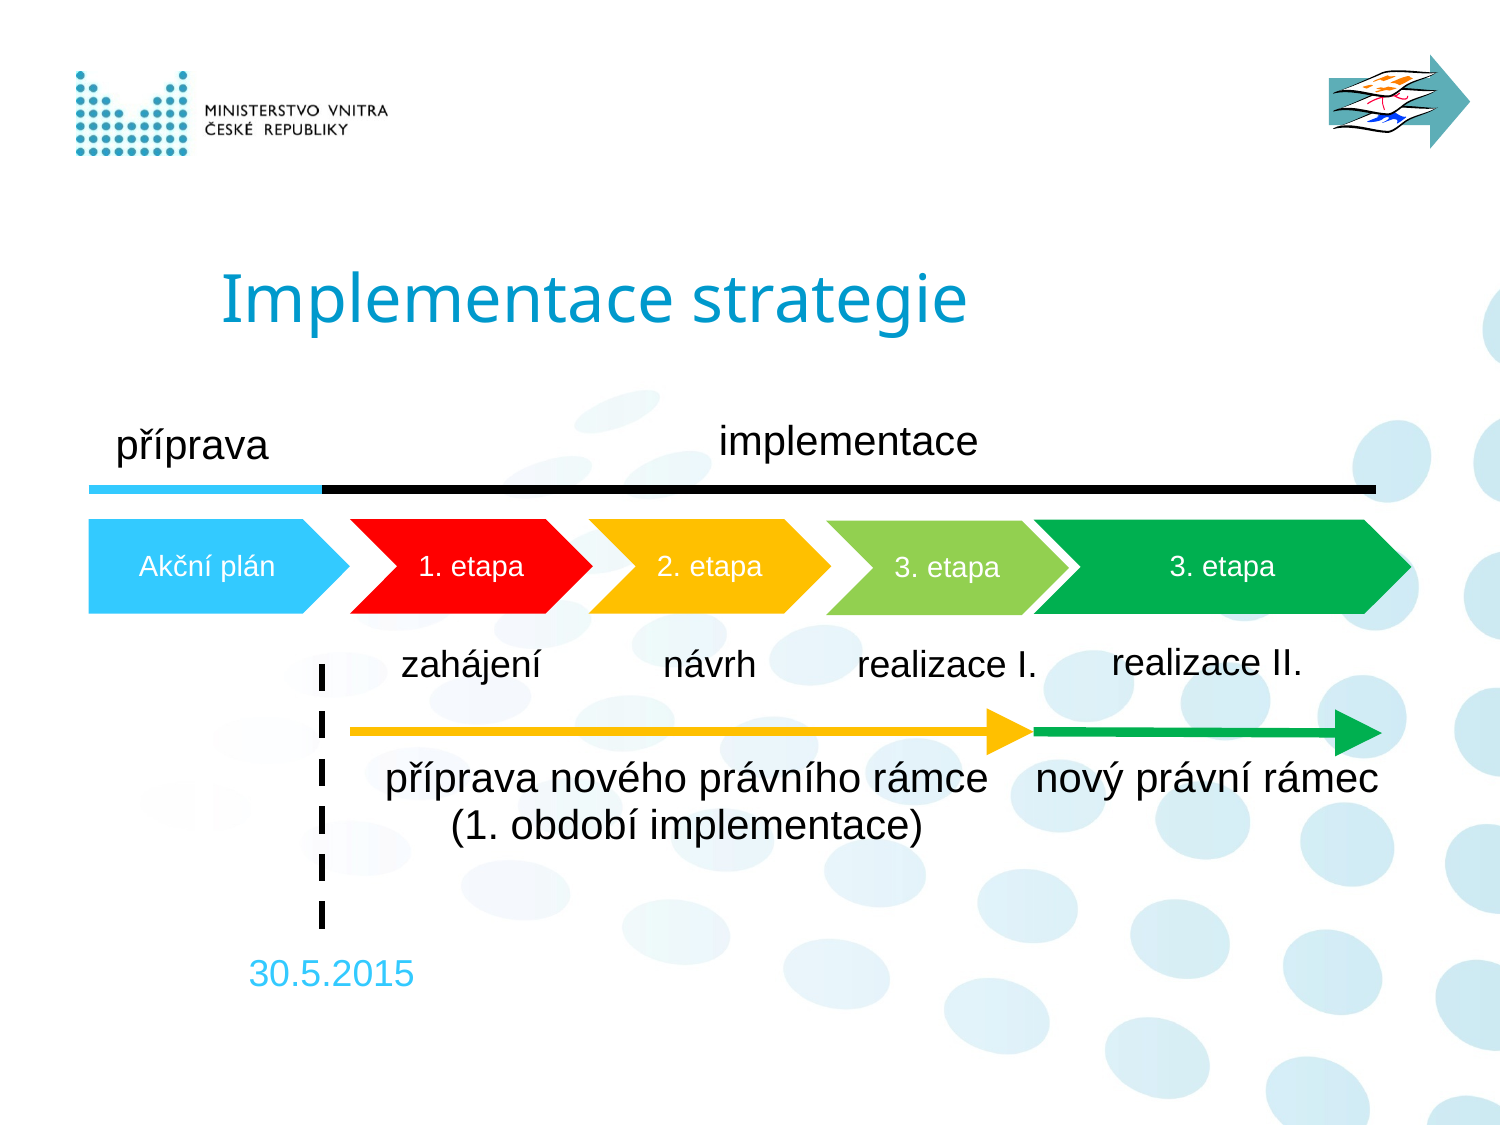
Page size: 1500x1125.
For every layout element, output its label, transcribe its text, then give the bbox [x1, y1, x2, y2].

text_box příprava nového právního rámce (1. období implementace) [370, 748, 1005, 857]
text_box nový právní rámec [1020, 748, 1395, 810]
text_box 3. etapa [826, 520, 1069, 616]
title Implementace strategie [206, 211, 1306, 388]
picture [0, 0, 1500, 1125]
text_box realizace I. [842, 636, 1053, 693]
text_box zahájení [386, 636, 557, 693]
text_box 30.5.2015 [233, 945, 430, 1002]
text_box 1. etapa [349, 519, 593, 614]
text_box Akční plán [88, 519, 350, 614]
text_box 2. etapa [588, 519, 832, 614]
text_box návrh [648, 636, 772, 693]
text_box příprava [100, 415, 284, 477]
text_box implementace [704, 410, 994, 472]
text_box realizace II. [1096, 635, 1318, 692]
text_box 3. etapa [1033, 519, 1412, 614]
